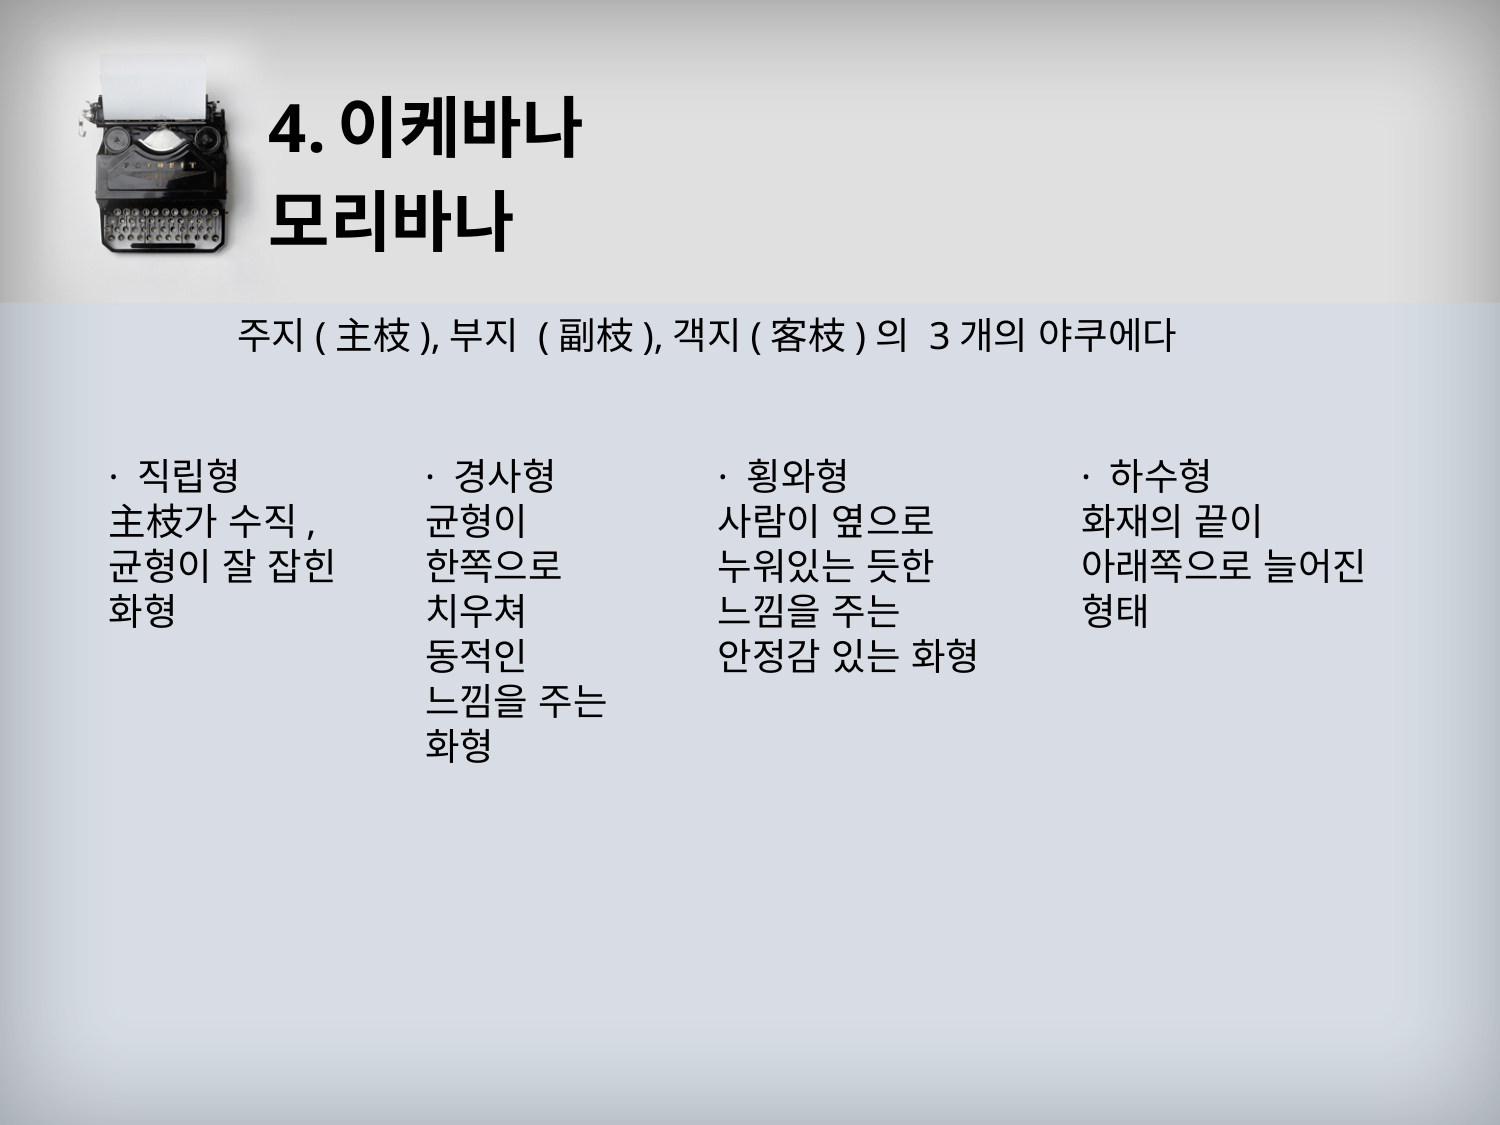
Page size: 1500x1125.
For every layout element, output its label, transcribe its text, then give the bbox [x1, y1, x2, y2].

text_box · 직립형 主枝가 수직, 균형이 잘 잡힌 화형 [93, 445, 387, 640]
picture [0, 0, 1500, 301]
text_box · 경사형 균형이 한쪽으로 치우쳐 동적인 느낌을 주는 화형 [410, 445, 657, 820]
text_box 모리바나 [253, 172, 632, 268]
text_box [0, 301, 1500, 1125]
text_box · 하수형 화재의 끝이 아래쪽으로 늘어진 형태 [1066, 445, 1442, 685]
text_box · 횡와형 사람이 옆으로 누워있는 듯한 느낌을 주는 안정감 있는 화형 [703, 445, 1008, 730]
title 4.이케바나 [253, 78, 750, 174]
text_box 주지(主枝),부지 (副枝),객지(客枝)의 3개의 야쿠에다 [222, 304, 1301, 410]
